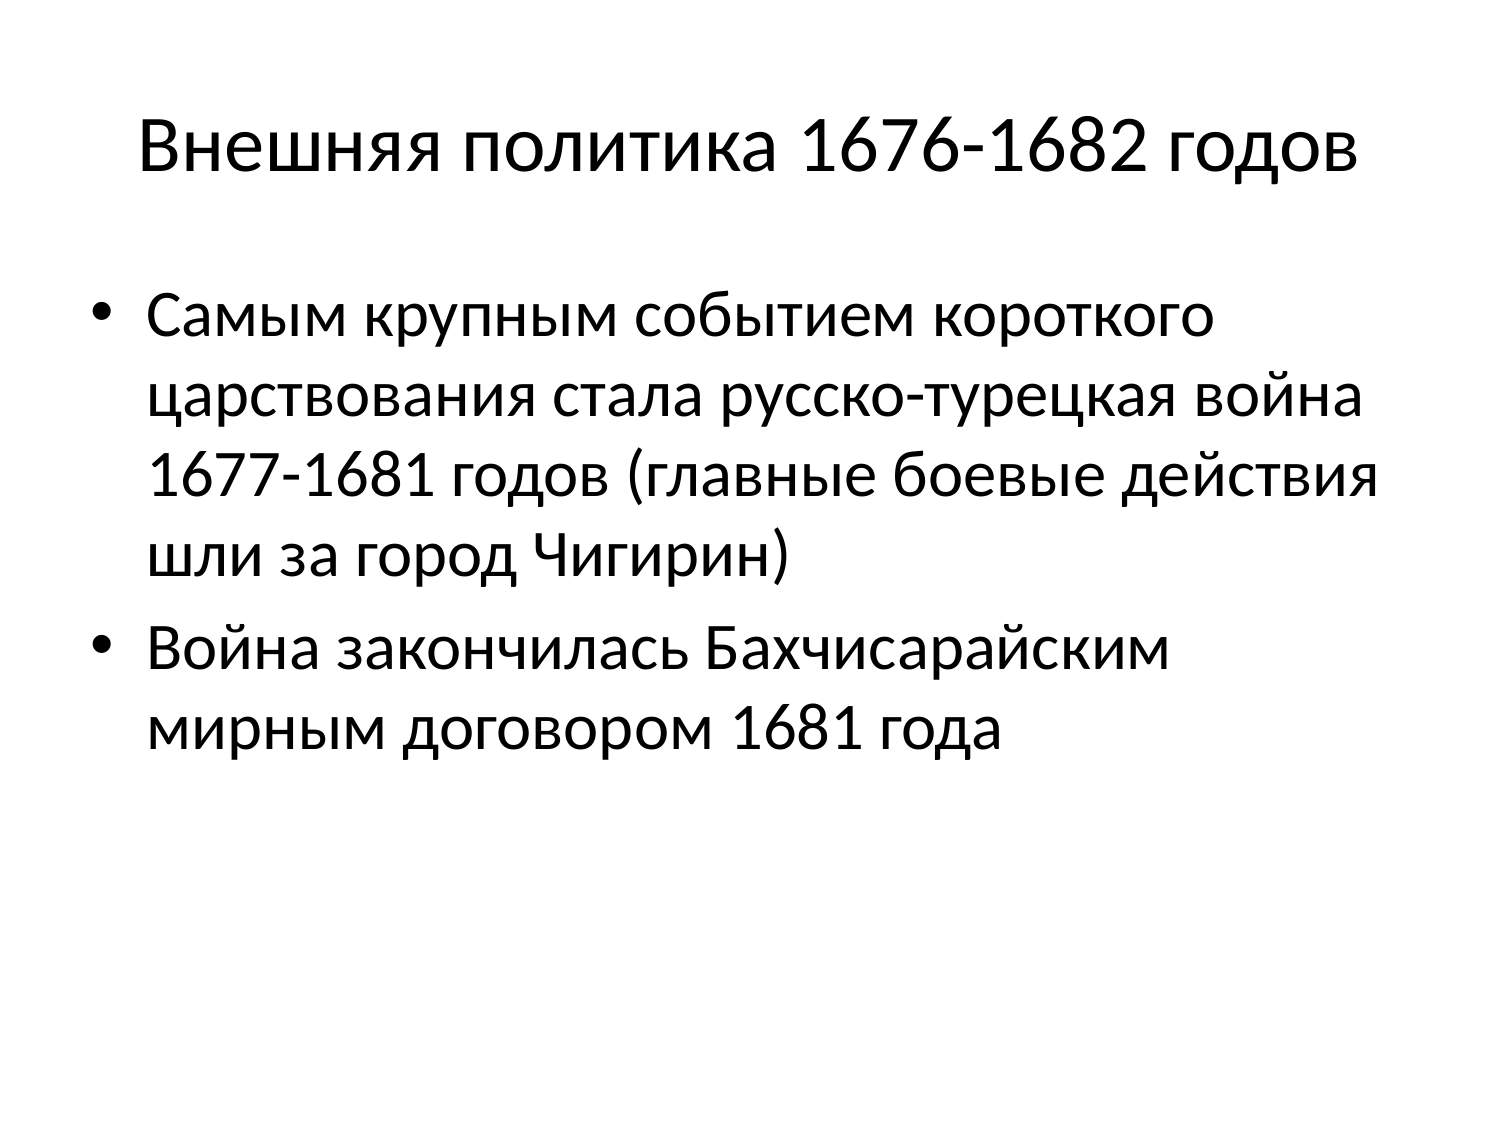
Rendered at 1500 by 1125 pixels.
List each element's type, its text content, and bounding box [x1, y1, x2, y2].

title Внешняя политика 1676-1682 годов [75, 45, 1425, 233]
list Самым крупным событием короткого царствования стала русско-турецкая война 1677-1681 годов (главные боевые действия шли за город Чигирин) Война закончилась Бахчисарайским мирным договором 1681 года [75, 262, 1425, 1005]
